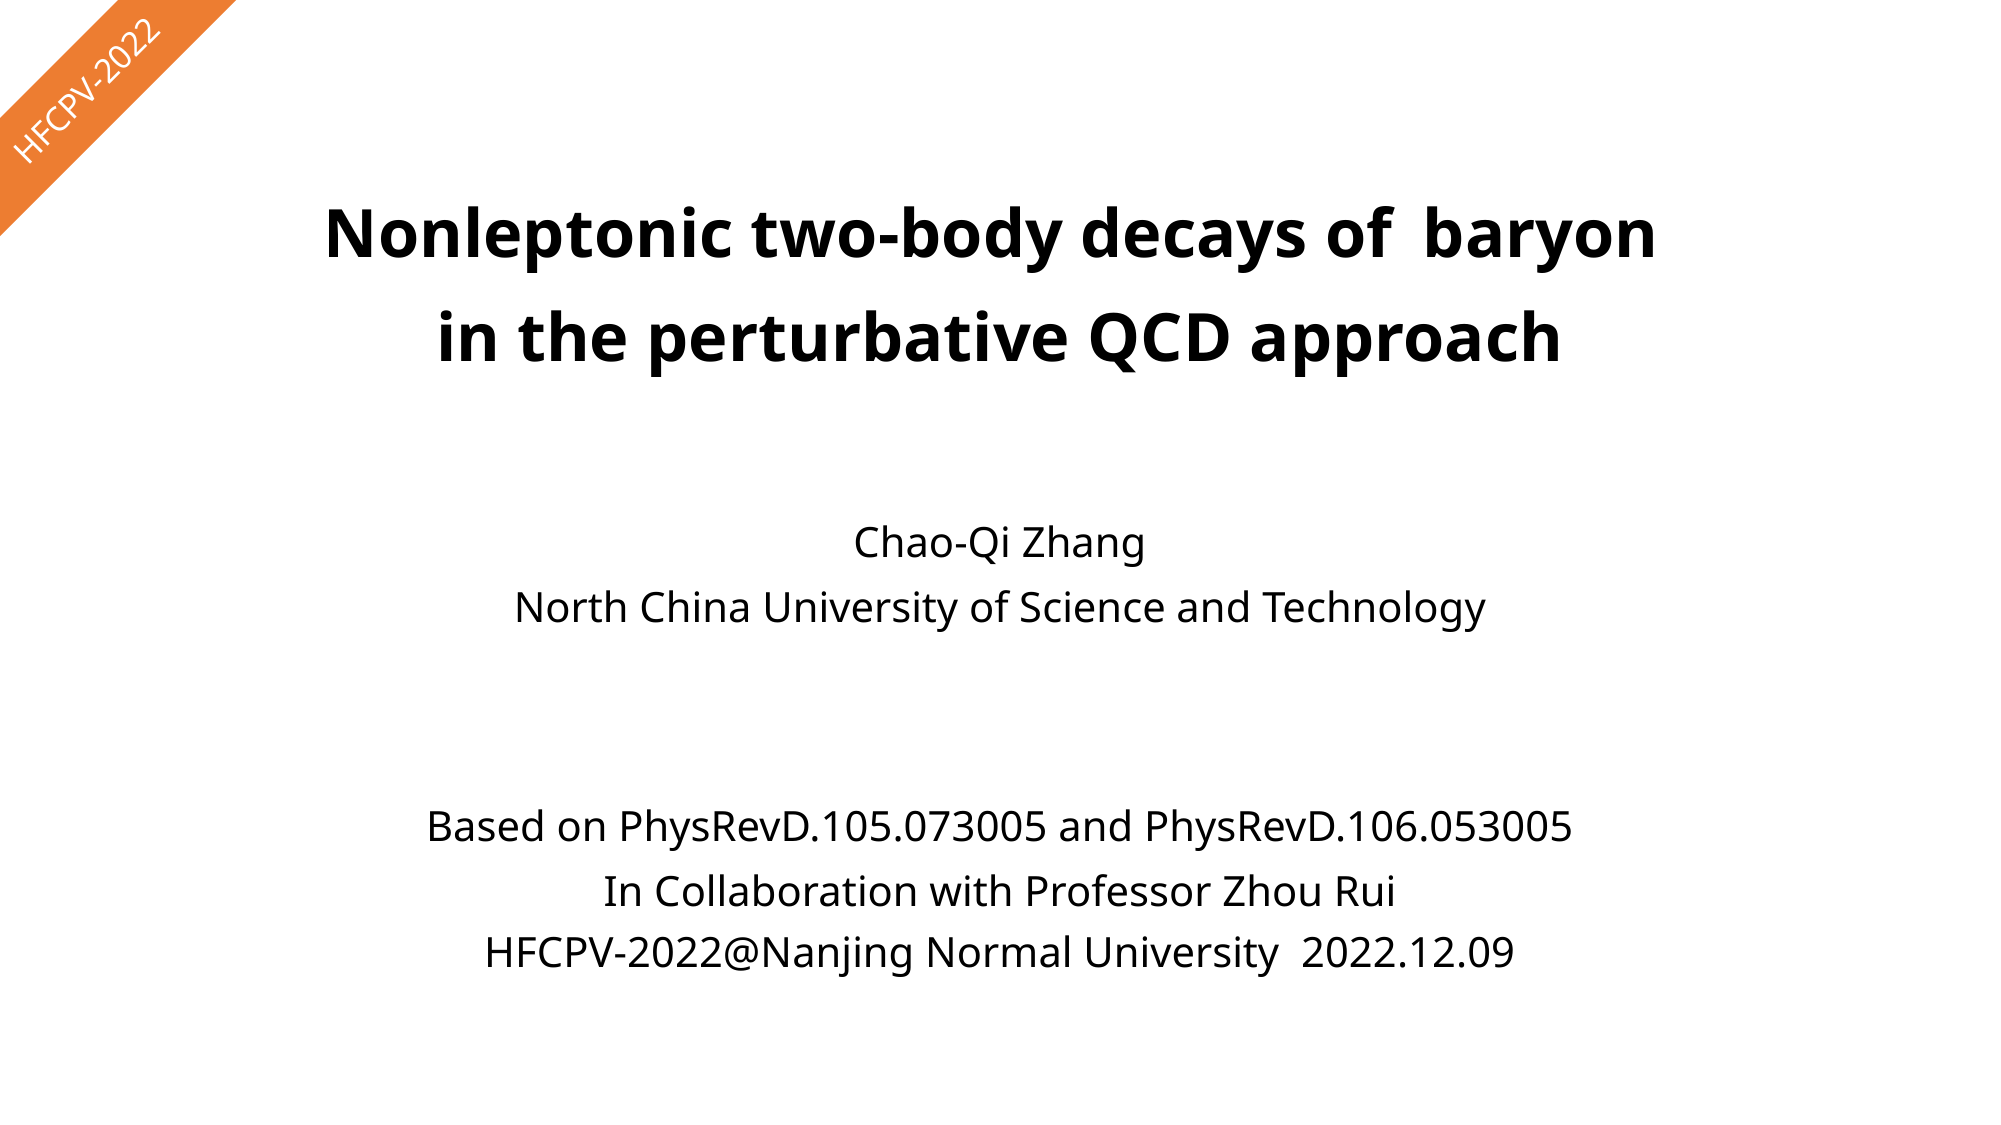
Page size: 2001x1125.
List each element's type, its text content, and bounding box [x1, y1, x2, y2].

text_box Based on PhysRevD.105.073005 and PhysRevD.106.053005 In Collaboration with Professor Zhou Rui [411, 777, 1589, 923]
text_box HFCPV-2022@Nanjing Normal University 2022.12.09 [469, 923, 1531, 984]
text_box HFCPV-2022 [0, 0, 183, 187]
text_box [0, 0, 238, 238]
text_box Chao-Qi Zhang North China University of Science and Technology [498, 493, 1501, 639]
